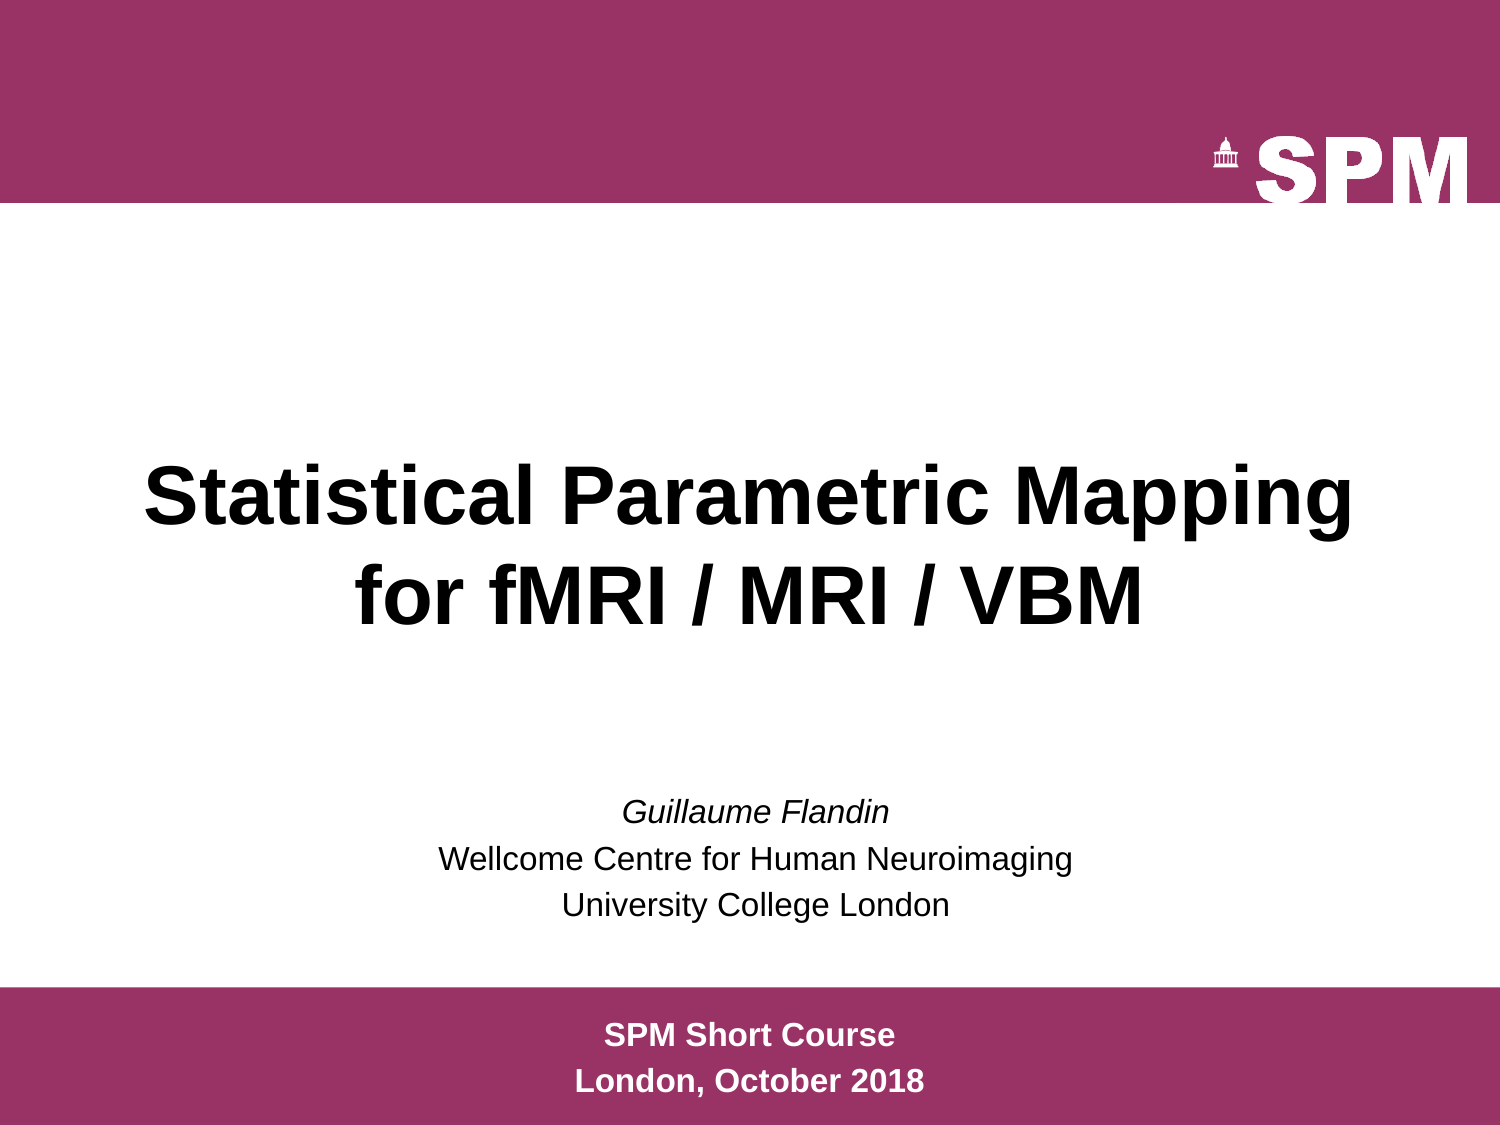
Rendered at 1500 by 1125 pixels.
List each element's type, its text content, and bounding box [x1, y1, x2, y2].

text_box SPM Short Course London, October 2018 [0, 987, 1500, 1125]
picture [0, 0, 1500, 248]
title Statistical Parametric Mapping for fMRI / MRI / VBM [112, 420, 1388, 662]
text_box Guillaume Flandin Wellcome Centre for Human Neuroimaging University College London [74, 782, 1438, 943]
